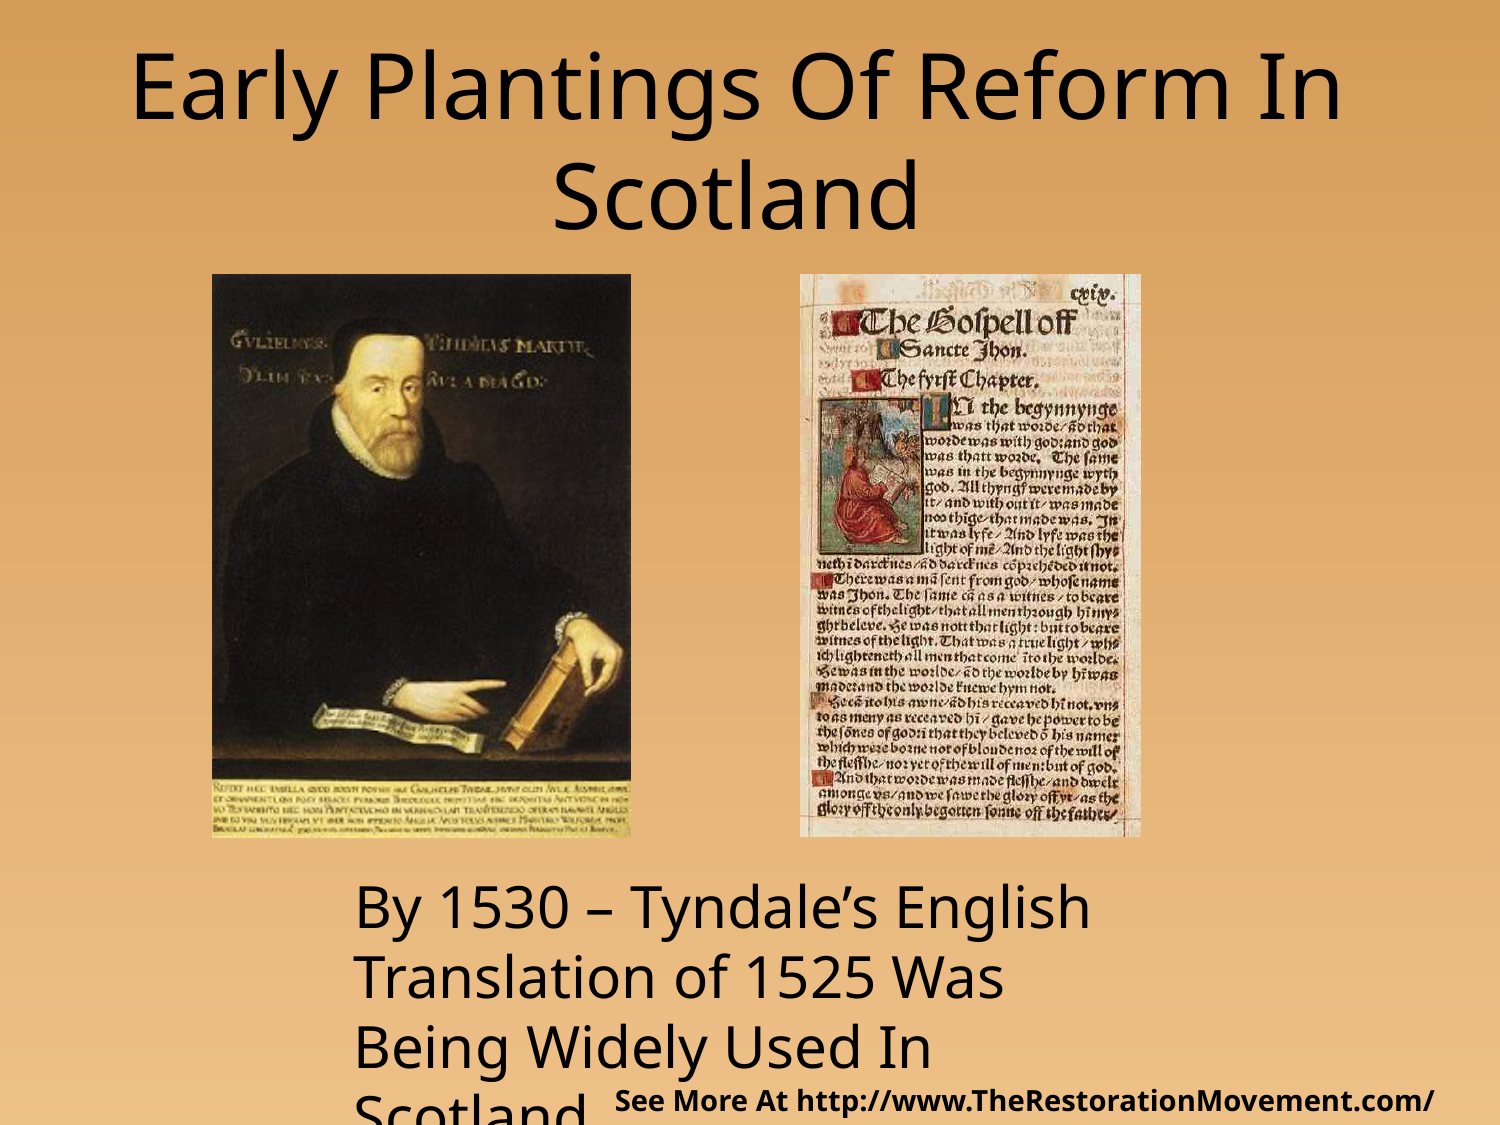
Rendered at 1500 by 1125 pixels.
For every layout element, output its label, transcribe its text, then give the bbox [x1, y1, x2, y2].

text_box See More At http://www.TheRestorationMovement.com/ [599, 1074, 1500, 1125]
picture [212, 274, 631, 838]
title Early Plantings Of Reform In Scotland [75, 24, 1400, 250]
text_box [799, 273, 1141, 837]
subtitle By 1530 – Tyndale’s English Translation of 1525 Was Being Widely Used In Scotland [337, 862, 1188, 1100]
